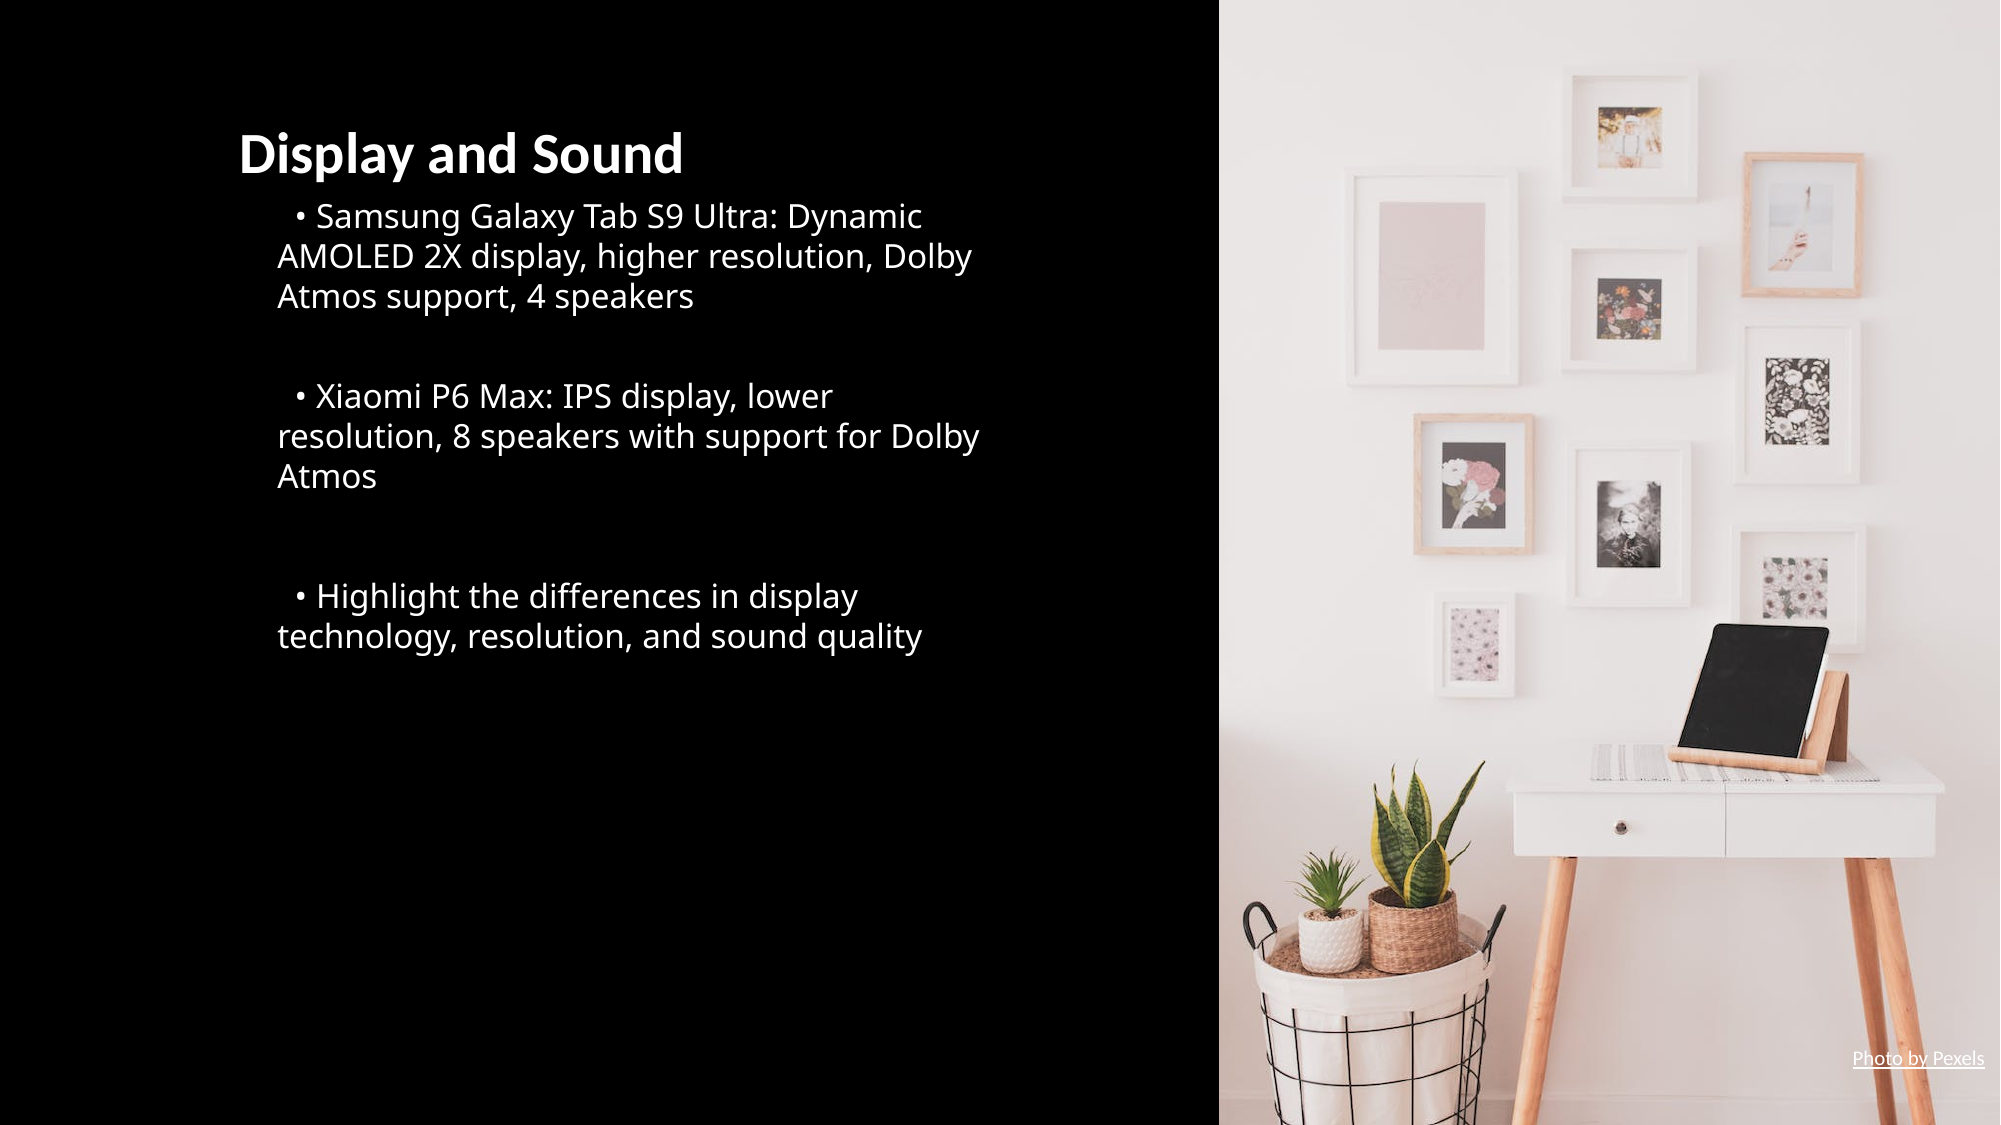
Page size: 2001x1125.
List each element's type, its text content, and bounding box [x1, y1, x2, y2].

text_box • Samsung Galaxy Tab S9 Ultra: Dynamic AMOLED 2X display, higher resolution, Dolby Atmos support, 4 speakers [262, 217, 1013, 293]
text_box Display and Sound [225, 112, 1219, 188]
picture [1219, 0, 2000, 1125]
text_box • Highlight the differences in display technology, resolution, and sound quality [262, 577, 1013, 653]
text_box • Xiaomi P6 Max: IPS display, lower resolution, 8 speakers with support for Dolby Atmos [262, 397, 1013, 473]
